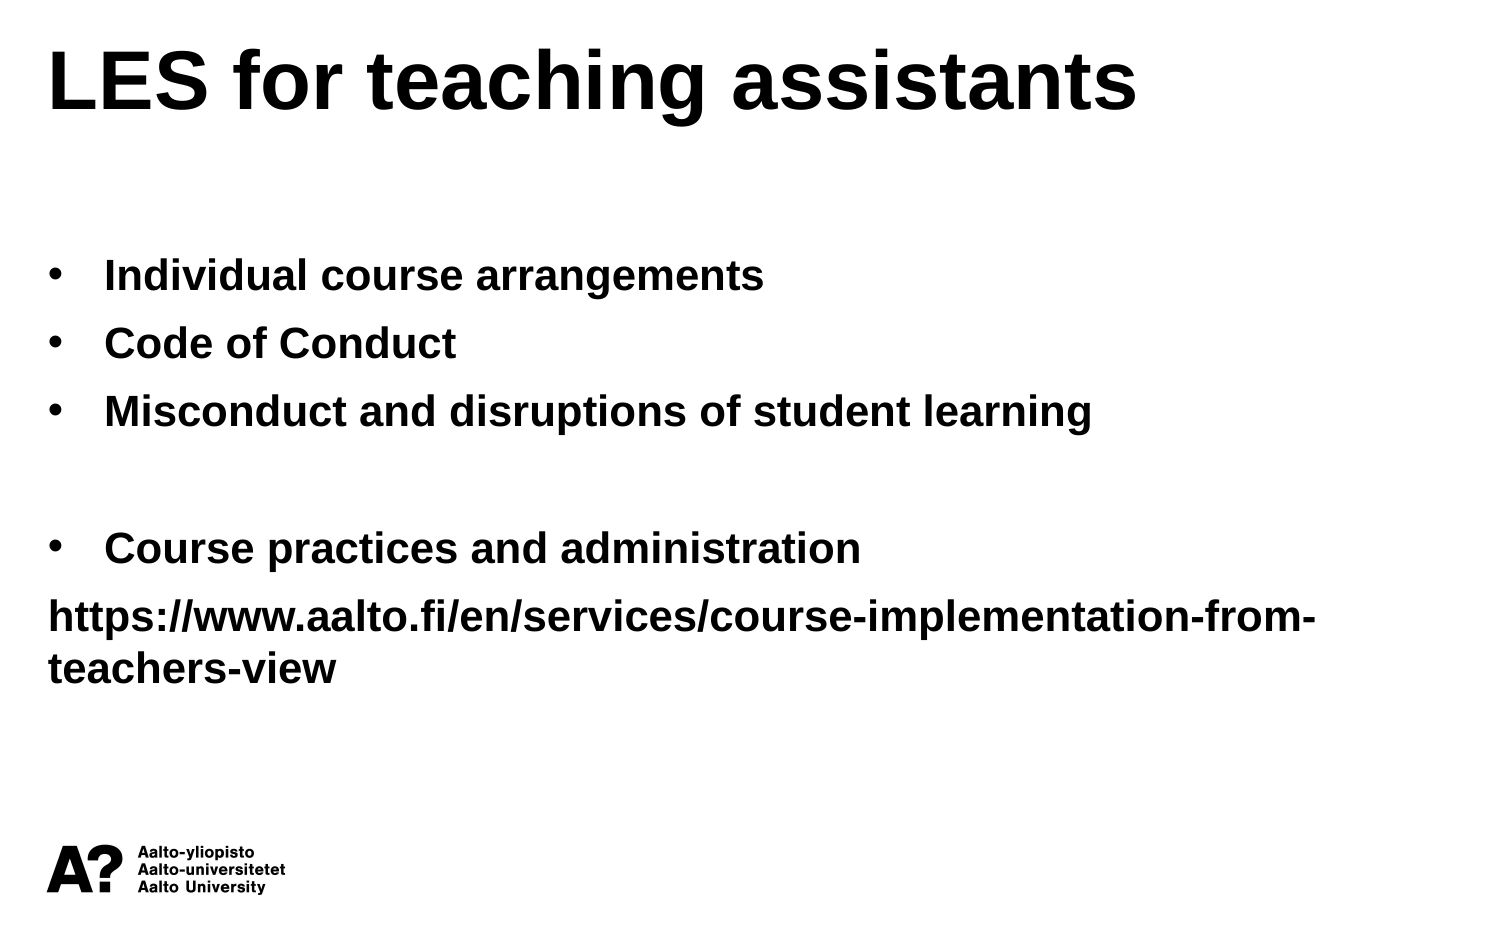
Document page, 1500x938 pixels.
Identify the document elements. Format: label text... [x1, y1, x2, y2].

list Individual course arrangements Code of Conduct Misconduct and disruptions of student learning Course practices and administration https://www.aalto.fi/en/services/course-implementation-from-teachers-view [47, 246, 1442, 803]
picture [0, 799, 333, 938]
list LES for teaching assistants [47, 25, 1442, 208]
